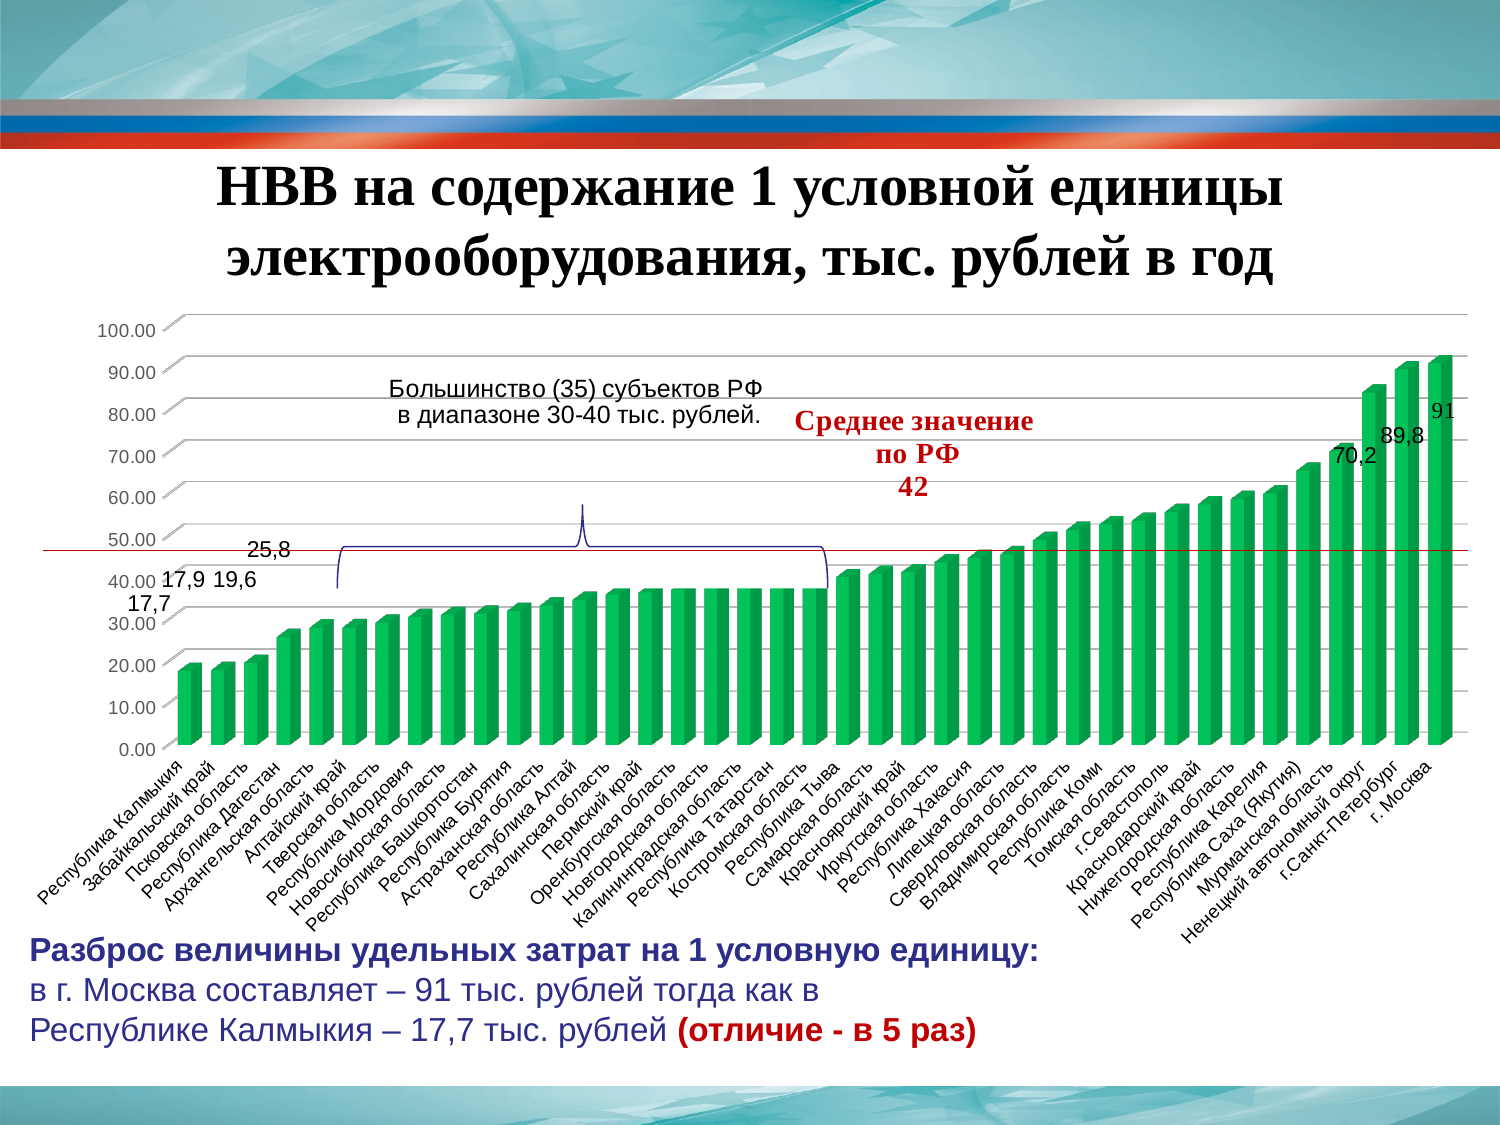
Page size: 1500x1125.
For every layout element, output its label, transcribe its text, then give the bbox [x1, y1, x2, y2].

chart [0, 301, 1500, 963]
title НВВ на содержание 1 условной единицы электрооборудования, тыс. рублей в год [0, 115, 1500, 300]
text_box Разброс величины удельных затрат на 1 условную единицу: в г. Москва составляет – 91 тыс. рублей тогда как в Республике Калмыкия – 17,7 тыс. рублей (отличие - в 5 раз) [14, 972, 1486, 1056]
picture [0, 1086, 1500, 1125]
picture [0, 0, 1500, 115]
